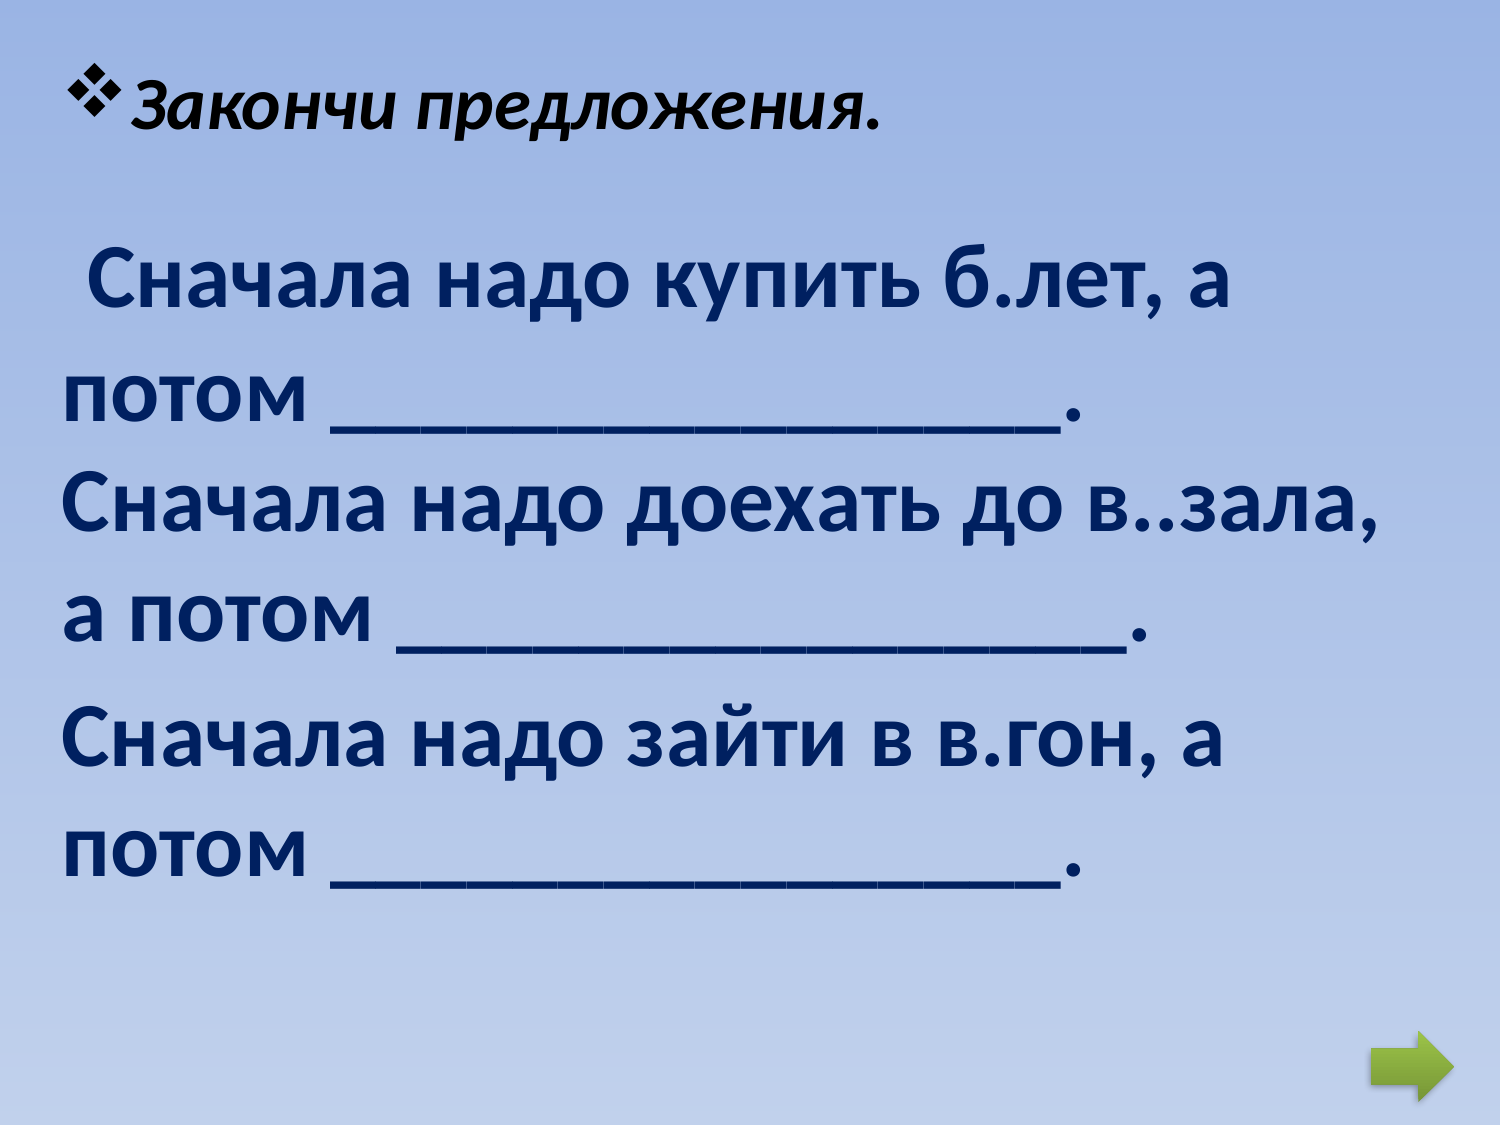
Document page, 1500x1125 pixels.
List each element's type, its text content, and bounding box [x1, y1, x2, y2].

text_box Сначала надо купить б.лет, а потом ________________. Сначала надо доехать до в..зала, а потом ________________. [46, 187, 1430, 667]
text_box Закончи предложения. [46, 46, 938, 152]
text_box [1371, 1031, 1454, 1103]
text_box Сначала надо зайти в в.гон, а потом ________________. [46, 667, 1454, 903]
